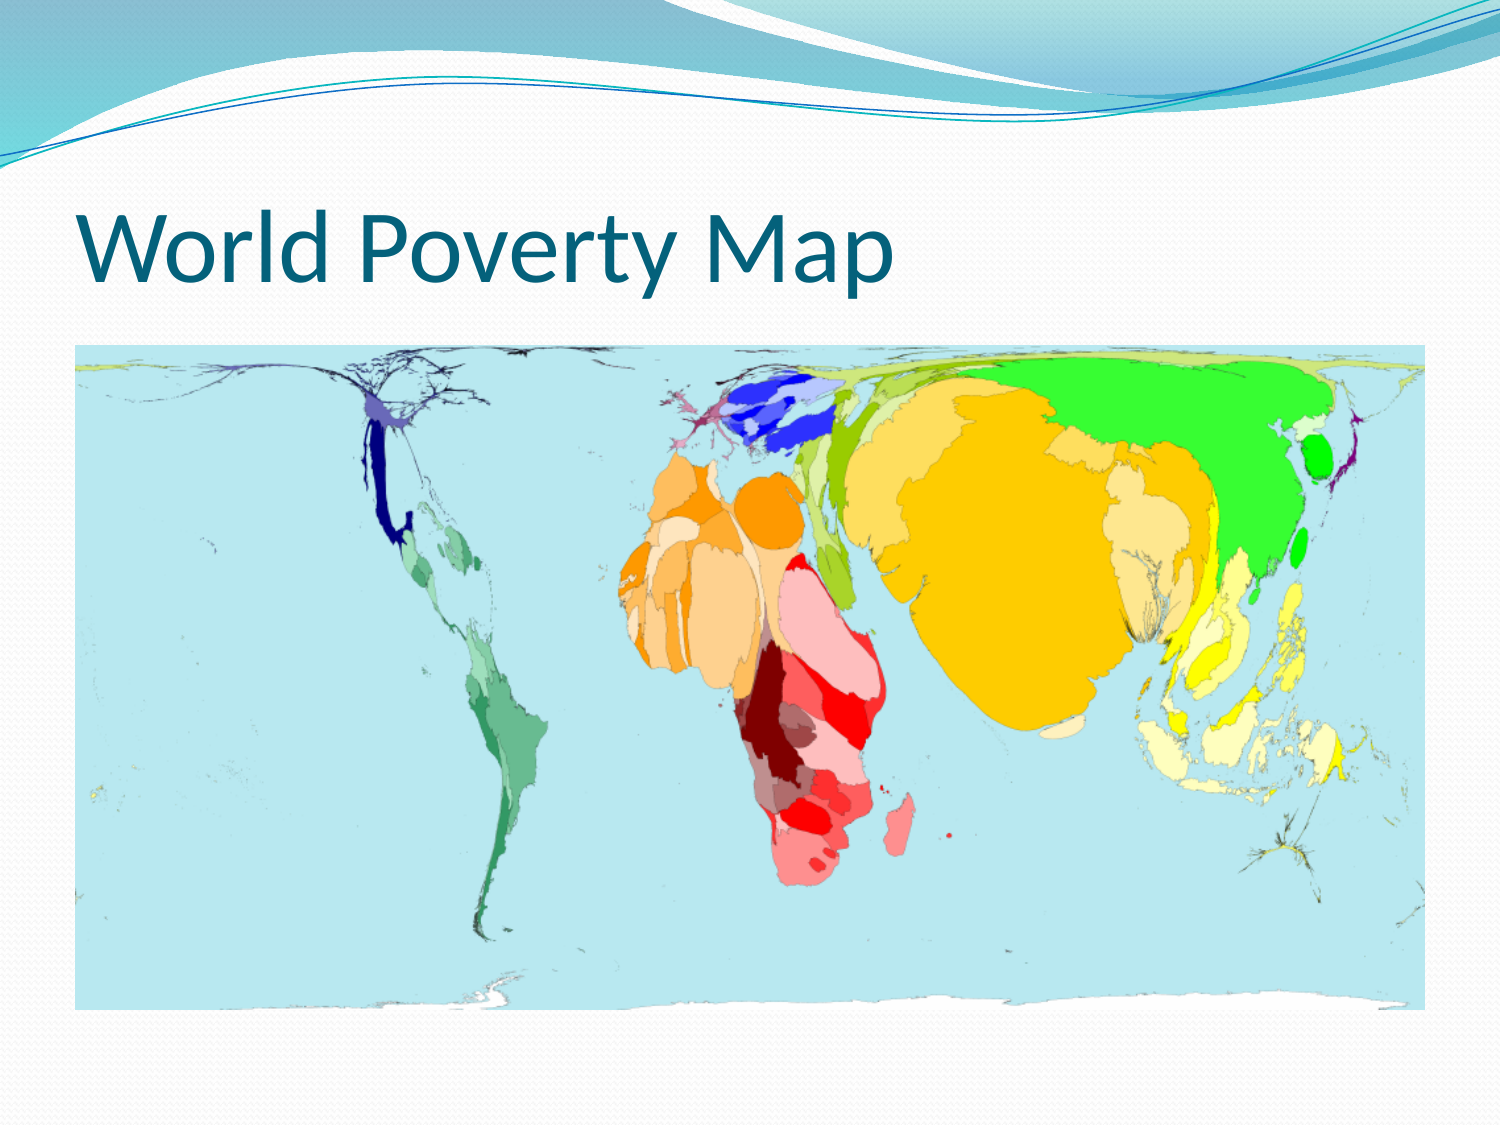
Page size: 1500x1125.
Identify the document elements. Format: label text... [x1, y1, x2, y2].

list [74, 317, 1426, 1038]
title World Poverty Map [75, 115, 1425, 303]
